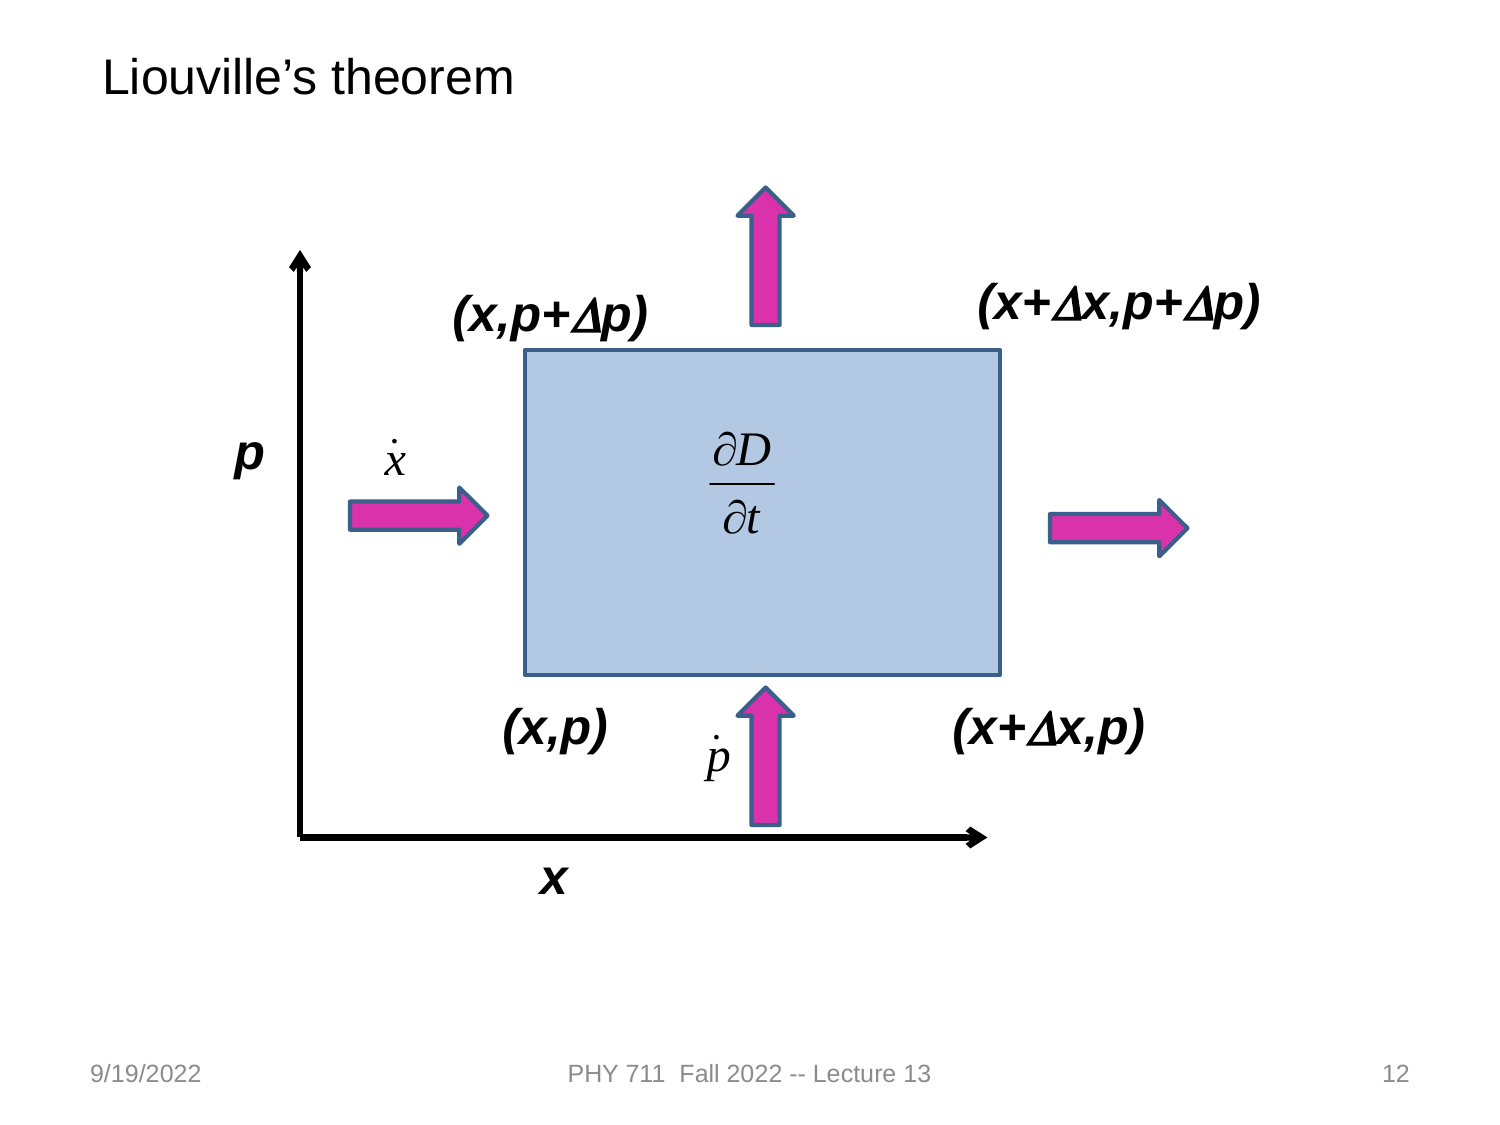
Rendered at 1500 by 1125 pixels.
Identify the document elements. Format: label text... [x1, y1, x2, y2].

text_box p [219, 412, 295, 488]
footer PHY 711 Fall 2022 -- Lecture 13 [512, 1042, 988, 1103]
text_box p [304, 412, 432, 488]
text_box [347, 485, 490, 546]
text_box x [524, 846, 738, 913]
slide_number 12 [1074, 1042, 1425, 1103]
text_box [523, 348, 1002, 677]
text_box (x+Dx,p) [937, 687, 1225, 763]
text_box (x+Dx,p+Dp) [962, 262, 1300, 338]
text_box [1047, 498, 1190, 559]
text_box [692, 727, 742, 792]
text_box [735, 185, 796, 328]
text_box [701, 419, 784, 545]
text_box (x,p+Dp) [437, 274, 775, 349]
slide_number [75, 1042, 425, 1103]
text_box Liouville’s theorem [87, 37, 1438, 113]
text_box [374, 431, 416, 488]
text_box [735, 685, 796, 828]
text_box (x,p) [487, 687, 625, 763]
